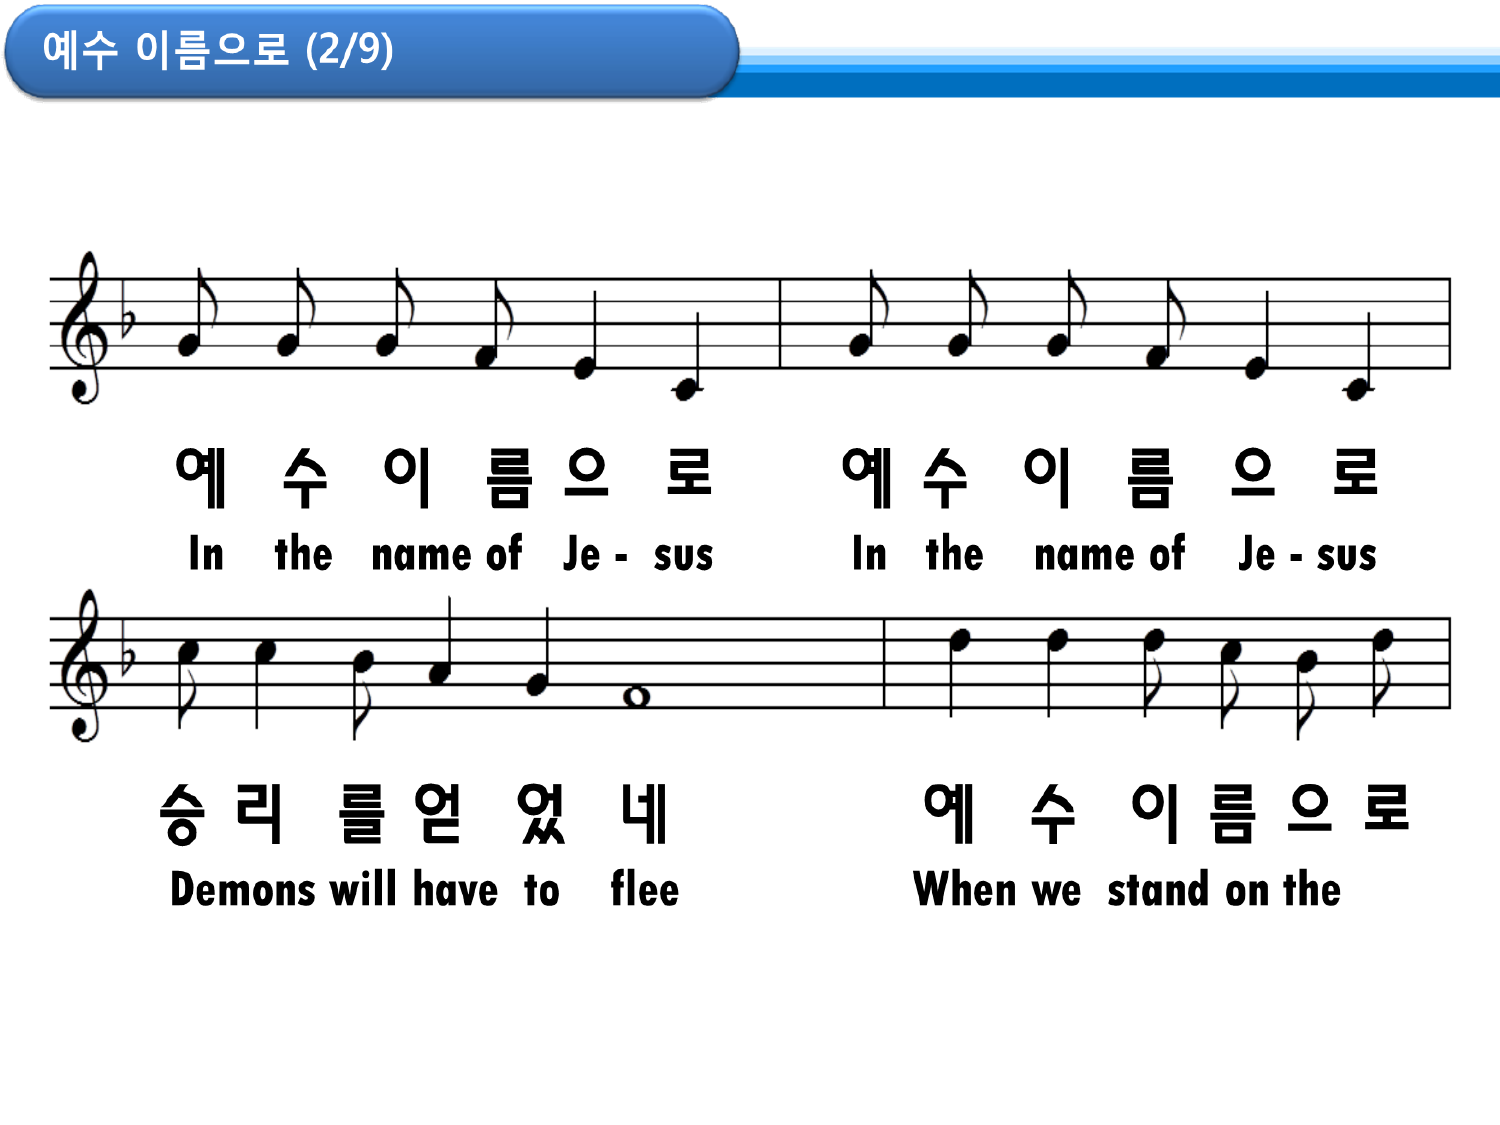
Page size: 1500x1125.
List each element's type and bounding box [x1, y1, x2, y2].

picture [0, 0, 1500, 949]
